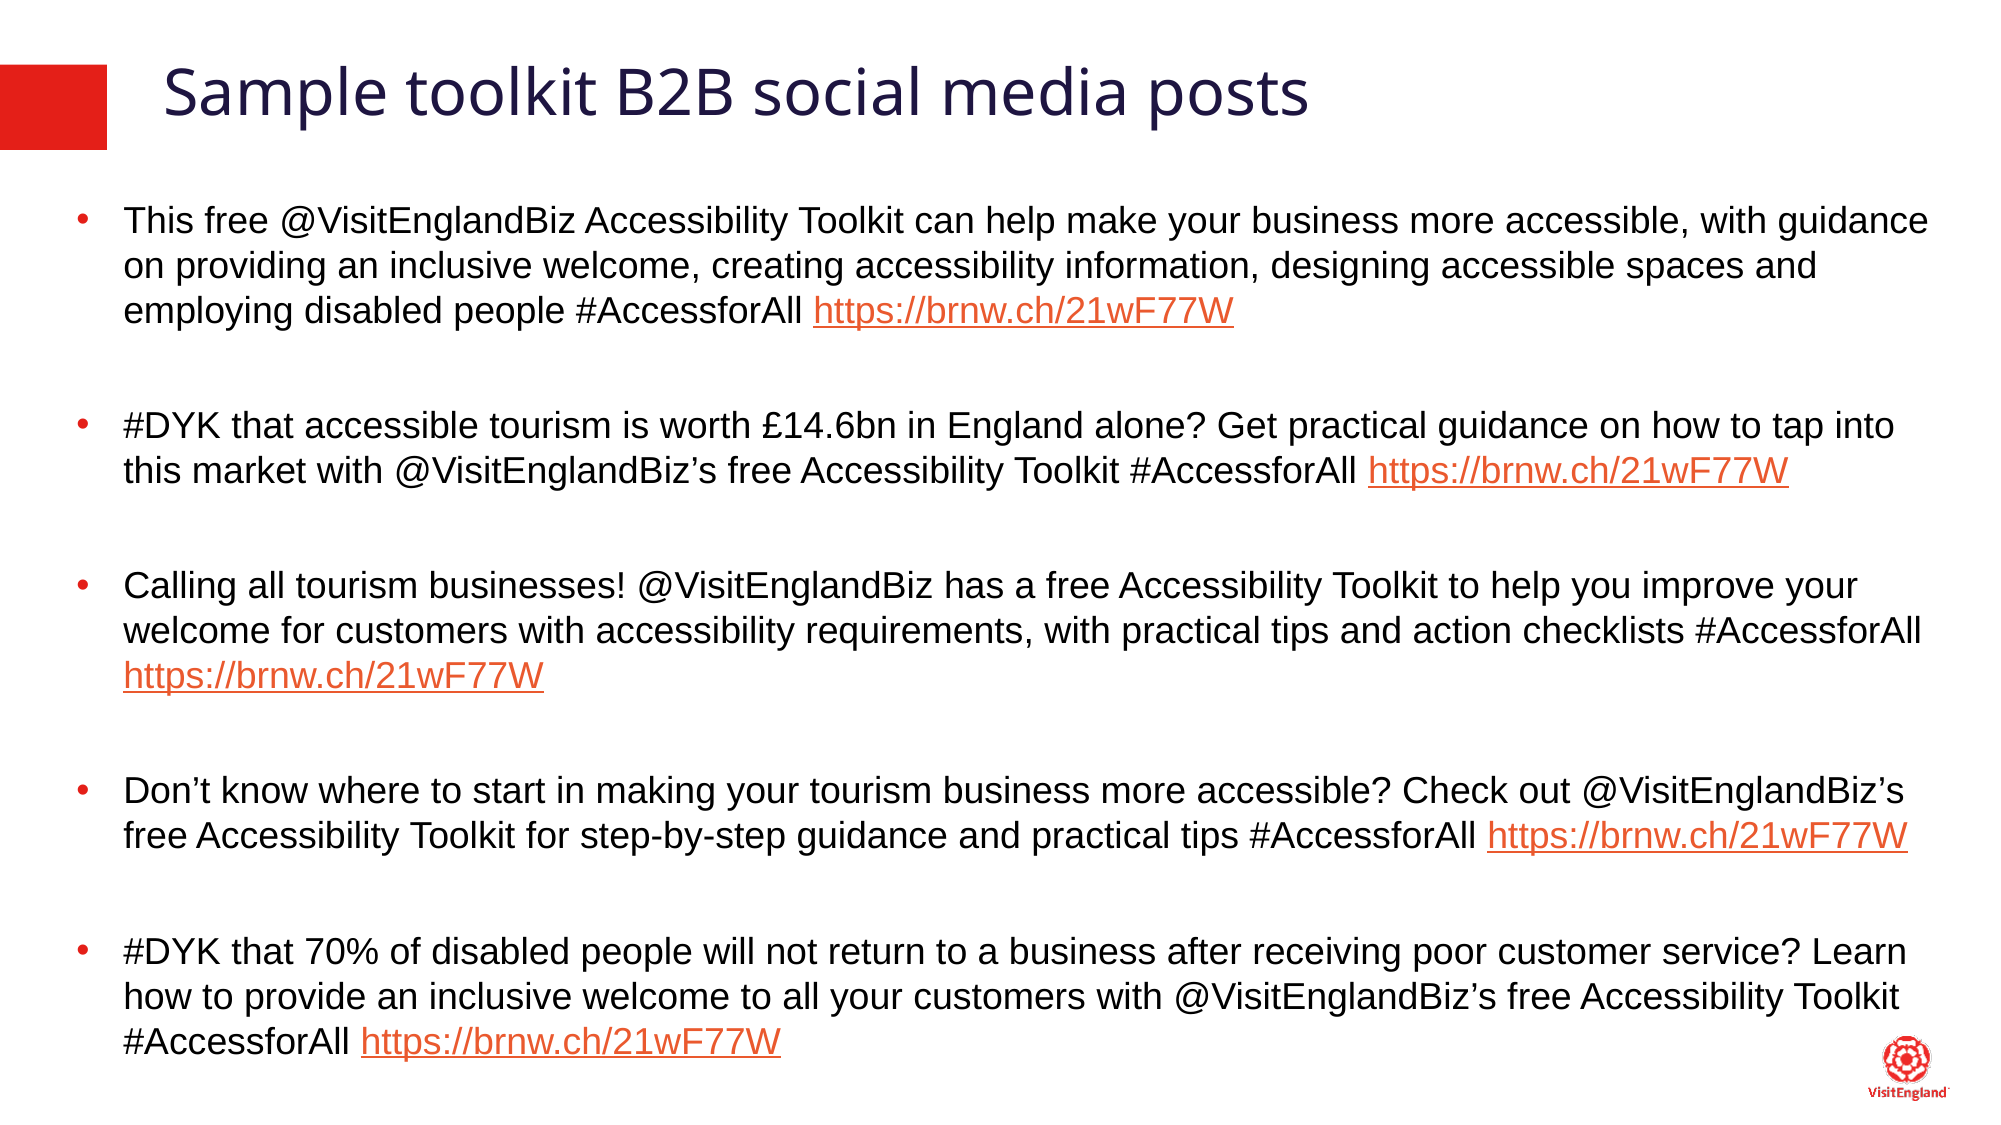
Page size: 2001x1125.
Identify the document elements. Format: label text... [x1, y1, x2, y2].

text_box This free @VisitEnglandBiz Accessibility Toolkit can help make your business more accessible, with guidance on providing an inclusive welcome, creating accessibility information, designing accessible spaces and employing disabled people #AccessforAll https://brnw.ch/21wF77W #DYK that accessible tourism is worth £14.6bn in England alone? Get practical guidance on how to tap into this market with @VisitEnglandBiz’s free Accessibility Toolkit #AccessforAll https://brnw.ch/21wF77W Calling all tourism businesses! @VisitEnglandBiz has a free Accessibility Toolkit to help you improve your welcome for customers with accessibility requirements, with practical tips and action checklists #AccessforAll https://brnw.ch/21wF77W Don’t know where to start in making your tourism business more accessible? Check out @VisitEnglandBiz’s free Accessibility Toolkit for step-by-step guidance and practical tips #AccessforAll https://brnw.ch/21wF77W #DYK that 70% of disabled people will not return to a business after receiving poor customer service? Learn how to provide an inclusive welcome to all your customers with @VisitEnglandBiz’s free Accessibility Toolkit #AccessforAll https://brnw.ch/21wF77W [61, 196, 1959, 929]
title Sample toolkit B2B social media posts [148, 52, 1950, 138]
picture [1868, 1034, 1950, 1101]
